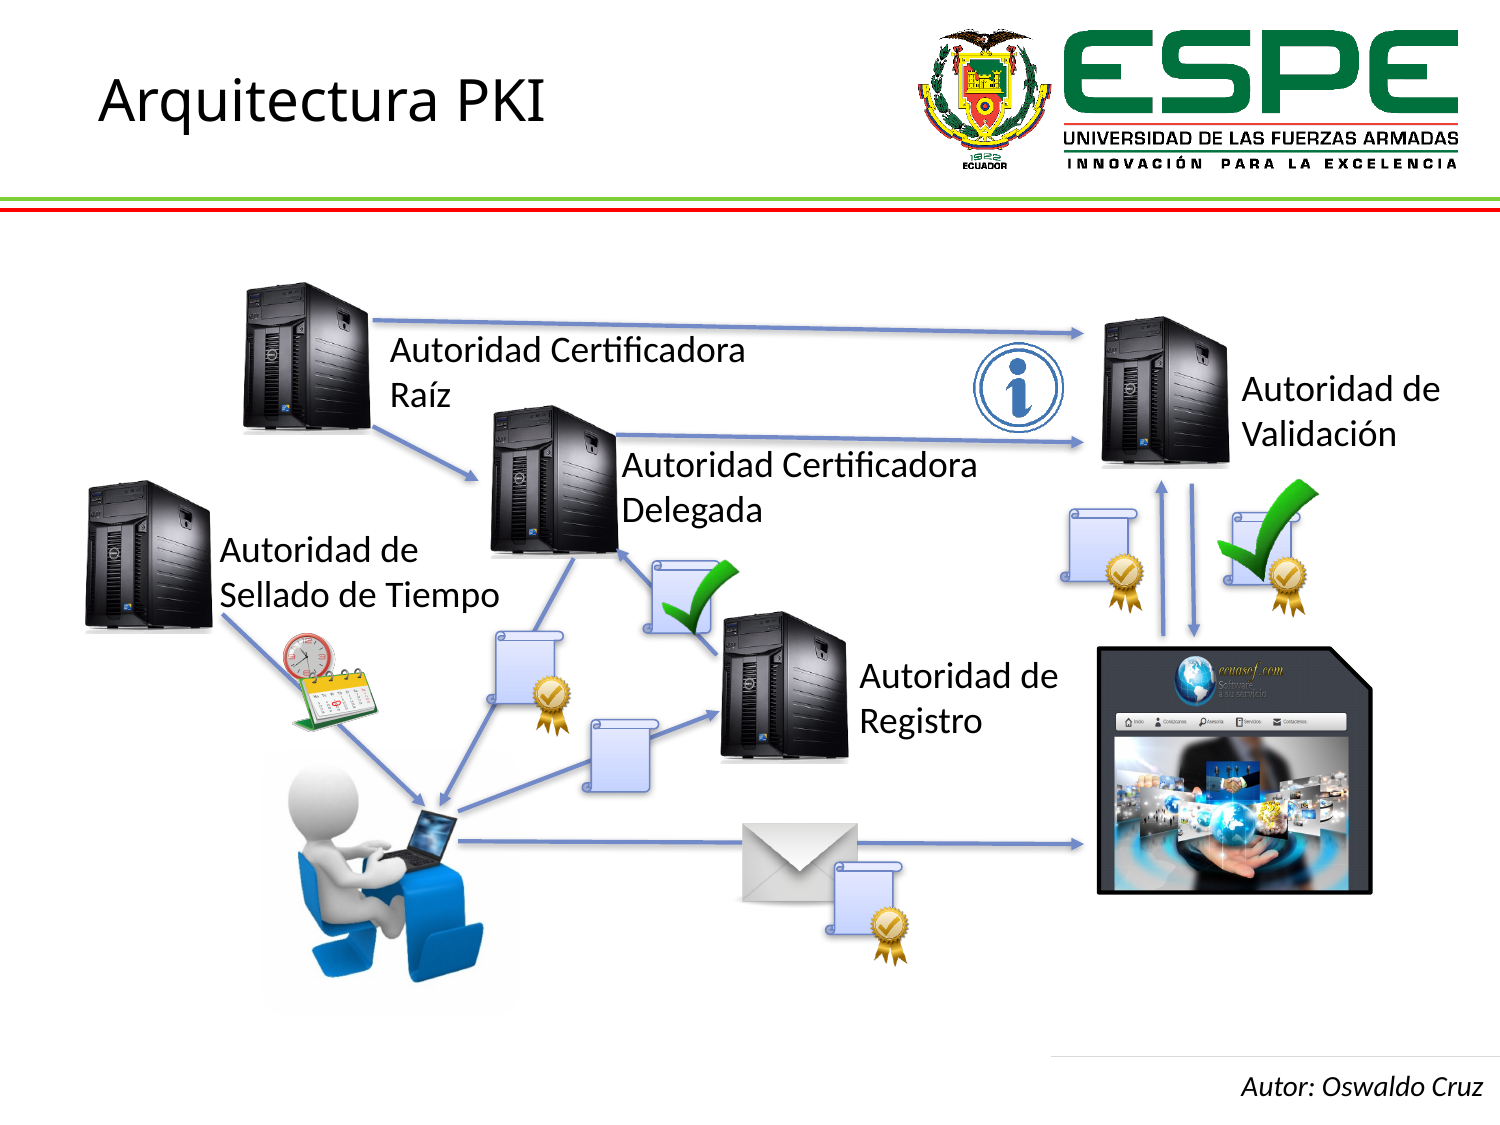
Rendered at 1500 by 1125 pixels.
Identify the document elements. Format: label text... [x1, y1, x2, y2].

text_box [72, 279, 1458, 1016]
picture [918, 29, 1458, 169]
text_box Arquitectura PKI [83, 56, 562, 141]
text_box Autor: Oswaldo Cruz [1226, 1063, 1499, 1110]
